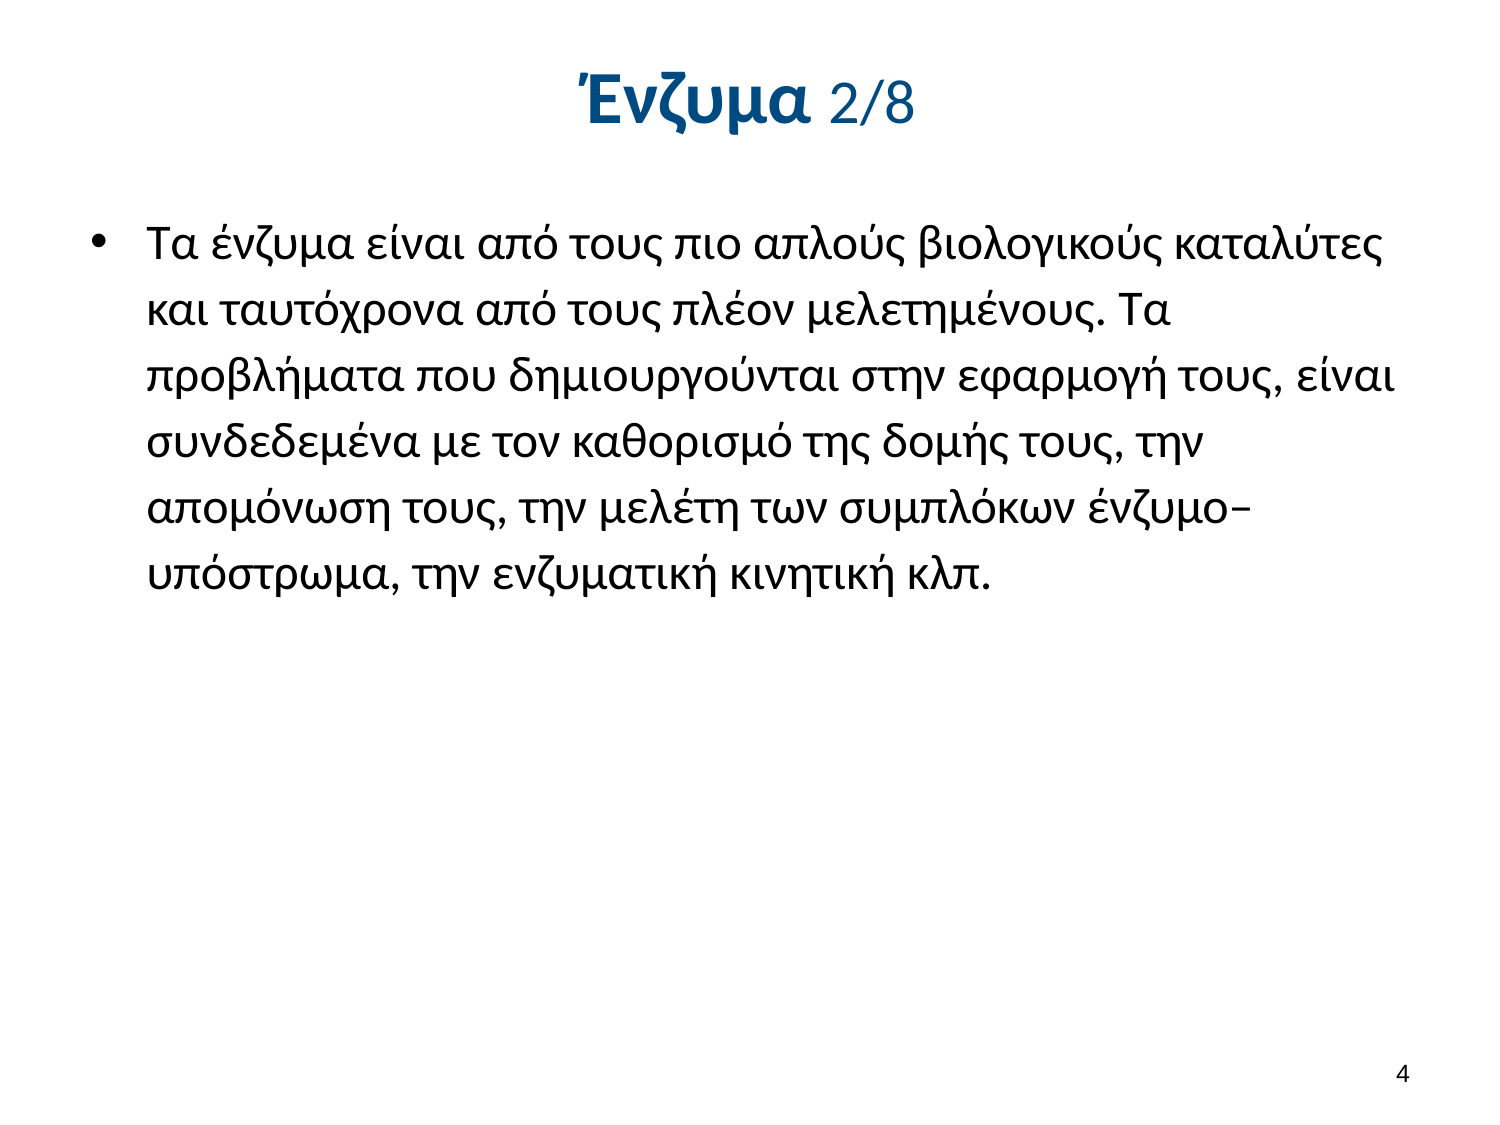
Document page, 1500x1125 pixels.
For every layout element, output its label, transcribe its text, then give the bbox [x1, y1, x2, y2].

list Τα ένζυμα είναι από τους πιο απλούς βιολογικούς καταλύτες και ταυτόχρονα από τους πλέον μελετημένους. Τα προβλήματα που δημιουργούνται στην εφαρμογή τους, είναι συνδεδεμένα με τον καθορισμό της δομής τους, την απομόνωση τους, την μελέτη των συμπλόκων ένζυμο– υπόστρωμα, την ενζυματική κινητική κλπ. [75, 196, 1425, 1024]
title Ένζυμα 2/8 [76, 19, 1427, 169]
slide_number 3 [1074, 1042, 1425, 1103]
